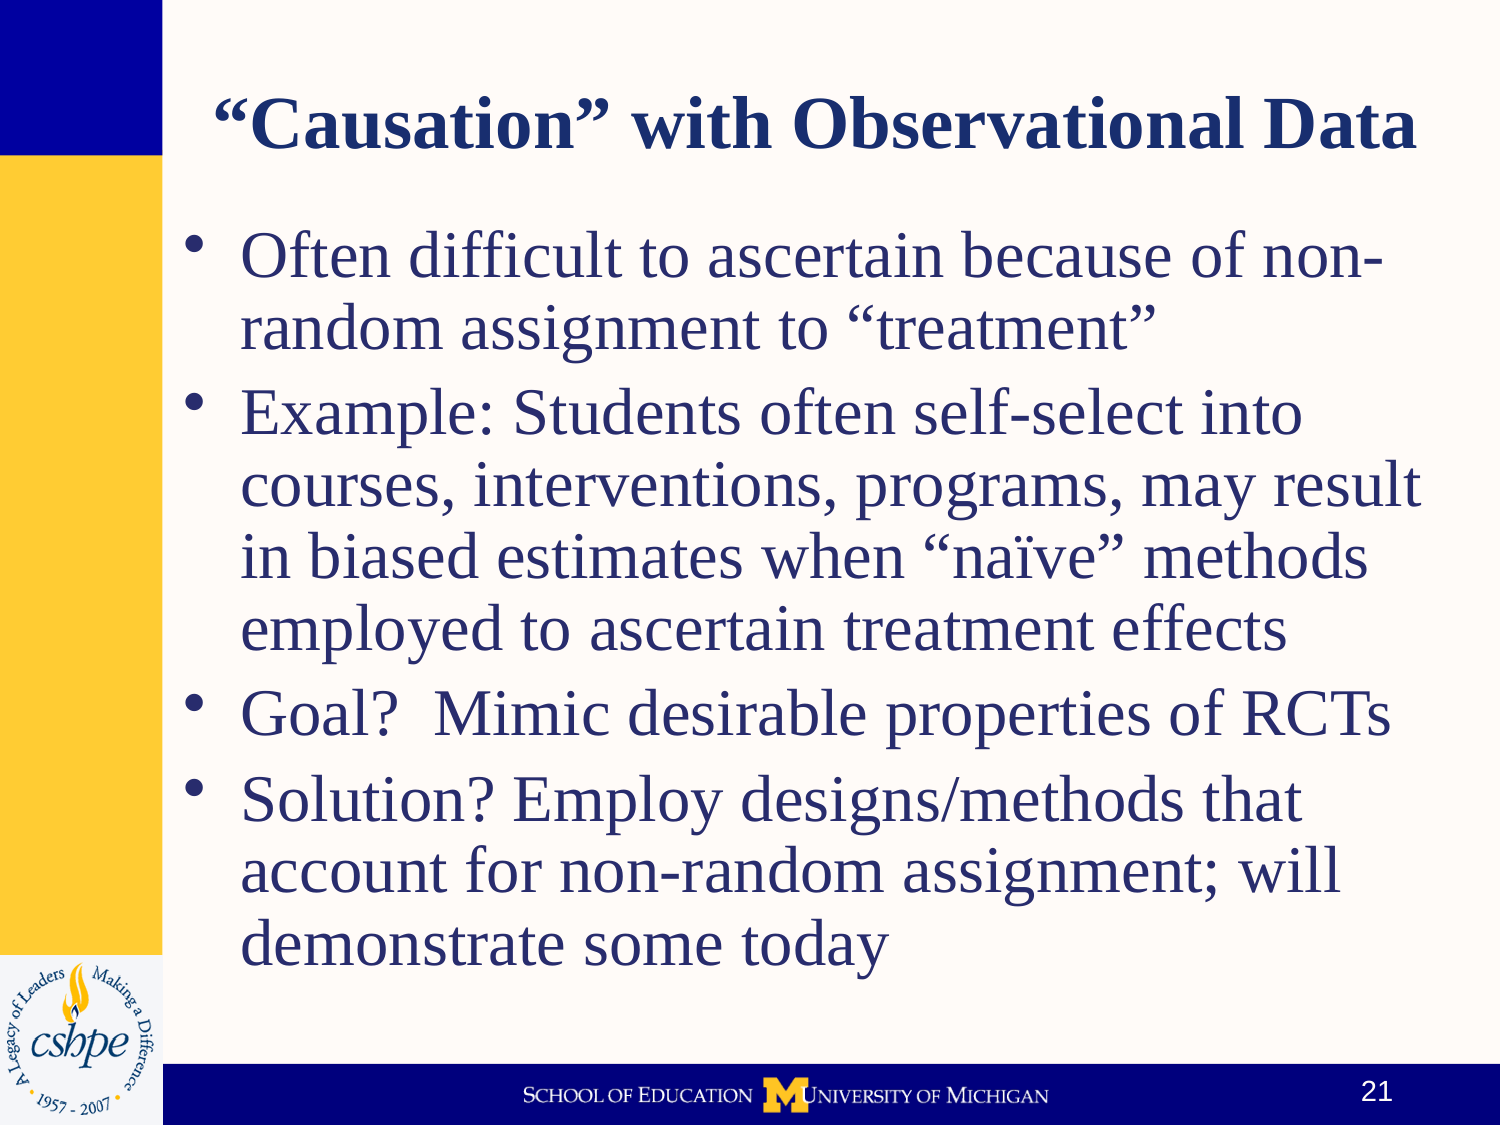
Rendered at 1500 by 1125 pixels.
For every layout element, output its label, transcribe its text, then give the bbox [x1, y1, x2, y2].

picture [523, 1077, 1049, 1113]
title “Causation” with Observational Data [162, 24, 1469, 213]
picture [0, 955, 163, 1125]
list Often difficult to ascertain because of non-random assignment to “treatment” Example: Students often self-select into courses, interventions, programs, may result in biased estimates when “naïve” methods employed to ascertain treatment effects Goal? Mimic desirable properties of RCTs Solution? Employ designs/methods that account for non-random assignment; will demonstrate some today [168, 212, 1476, 1026]
slide_number 21 [1095, 1064, 1409, 1125]
